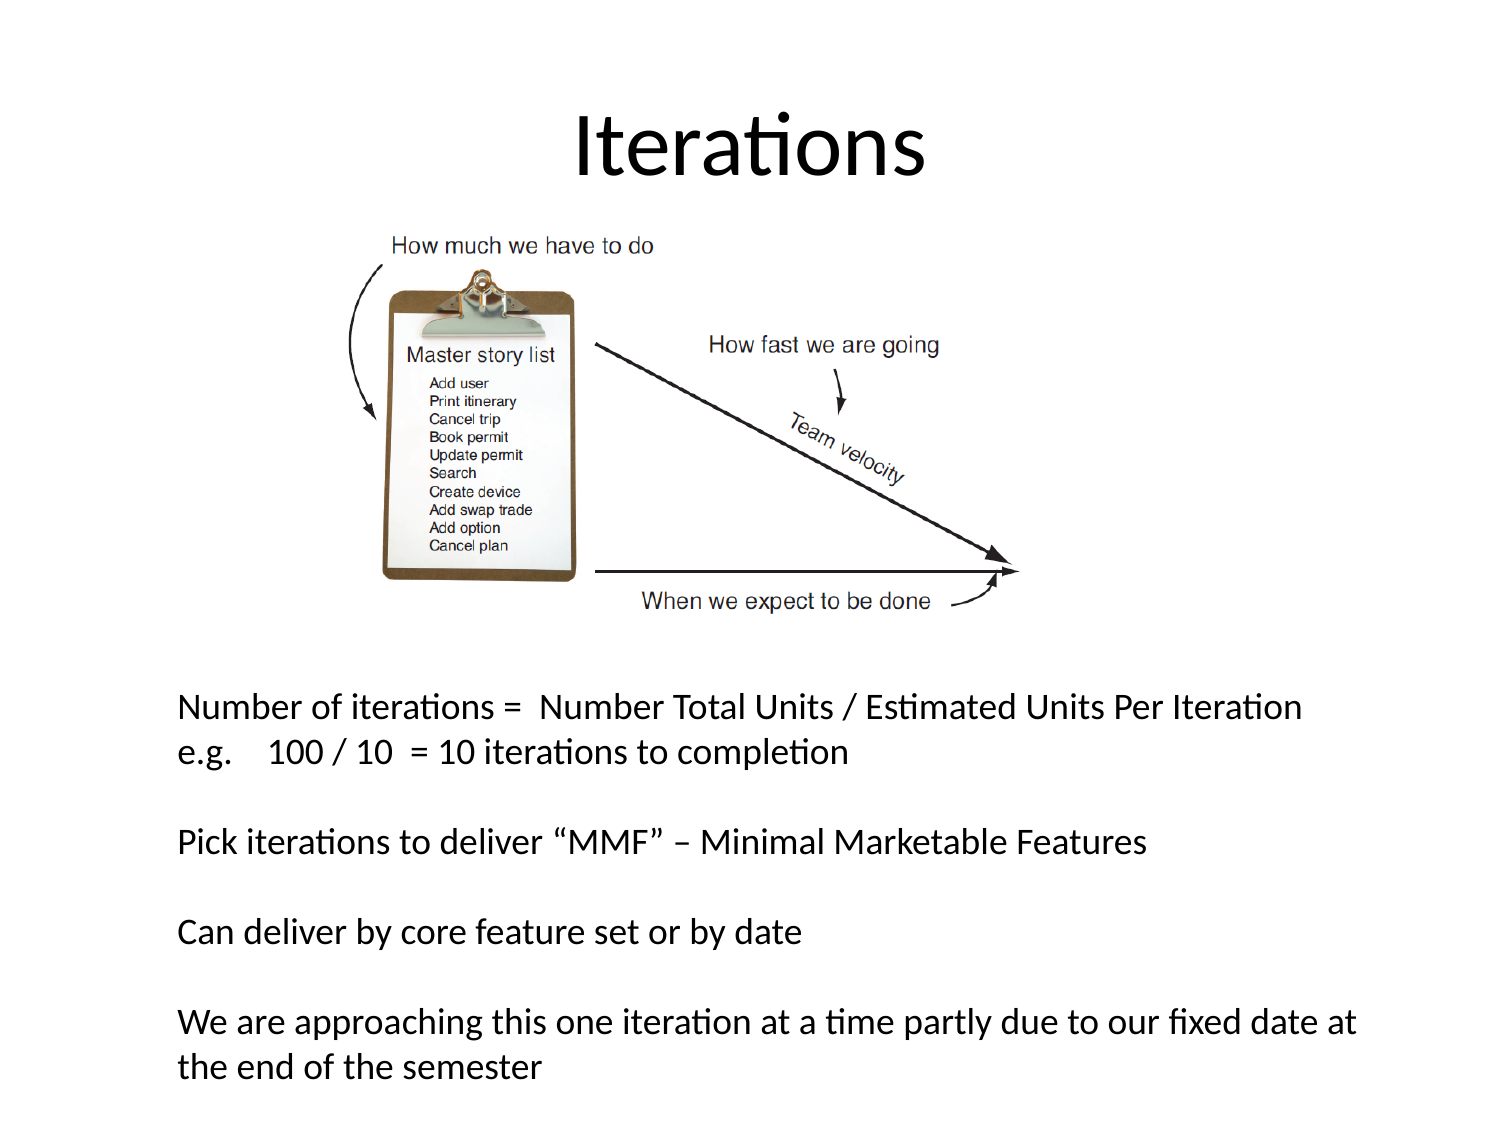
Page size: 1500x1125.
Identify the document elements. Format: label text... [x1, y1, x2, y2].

picture [337, 224, 1026, 615]
text_box Number of iterations = Number Total Units / Estimated Units Per Iteration e.g. 100 / 10 = 10 iterations to completion Pick iterations to deliver “MMF” – Minimal Marketable Features Can deliver by core feature set or by date We are approaching this one iteration at a time partly due to our fixed date at the end of the semester [162, 674, 1400, 1095]
title Iterations [75, 45, 1425, 233]
